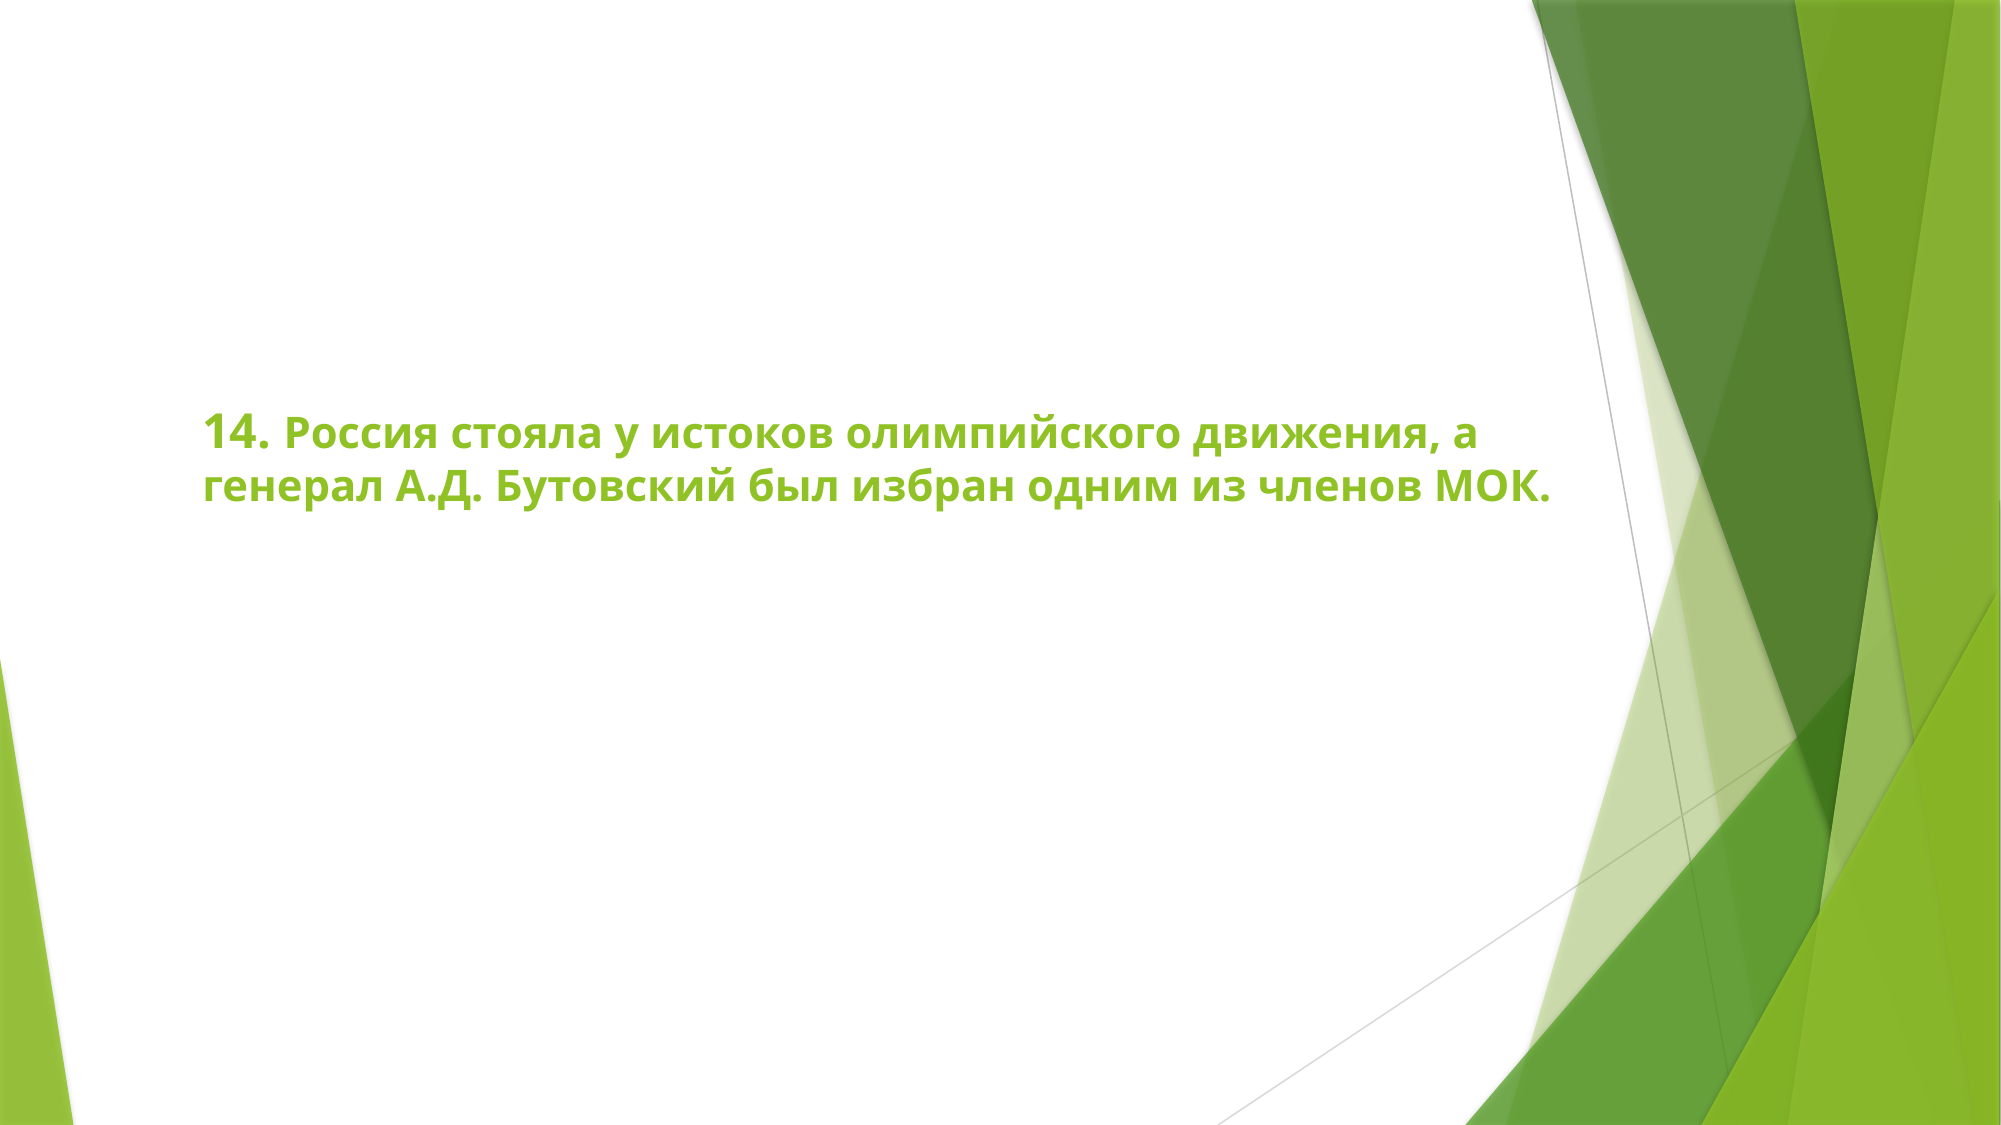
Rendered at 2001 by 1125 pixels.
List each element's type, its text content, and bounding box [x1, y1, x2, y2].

title 14. Россия стояла у истоков олимпийского движения, а генерал А.Д. Бутовский был избран одним из членов МОК. [187, 392, 1598, 610]
